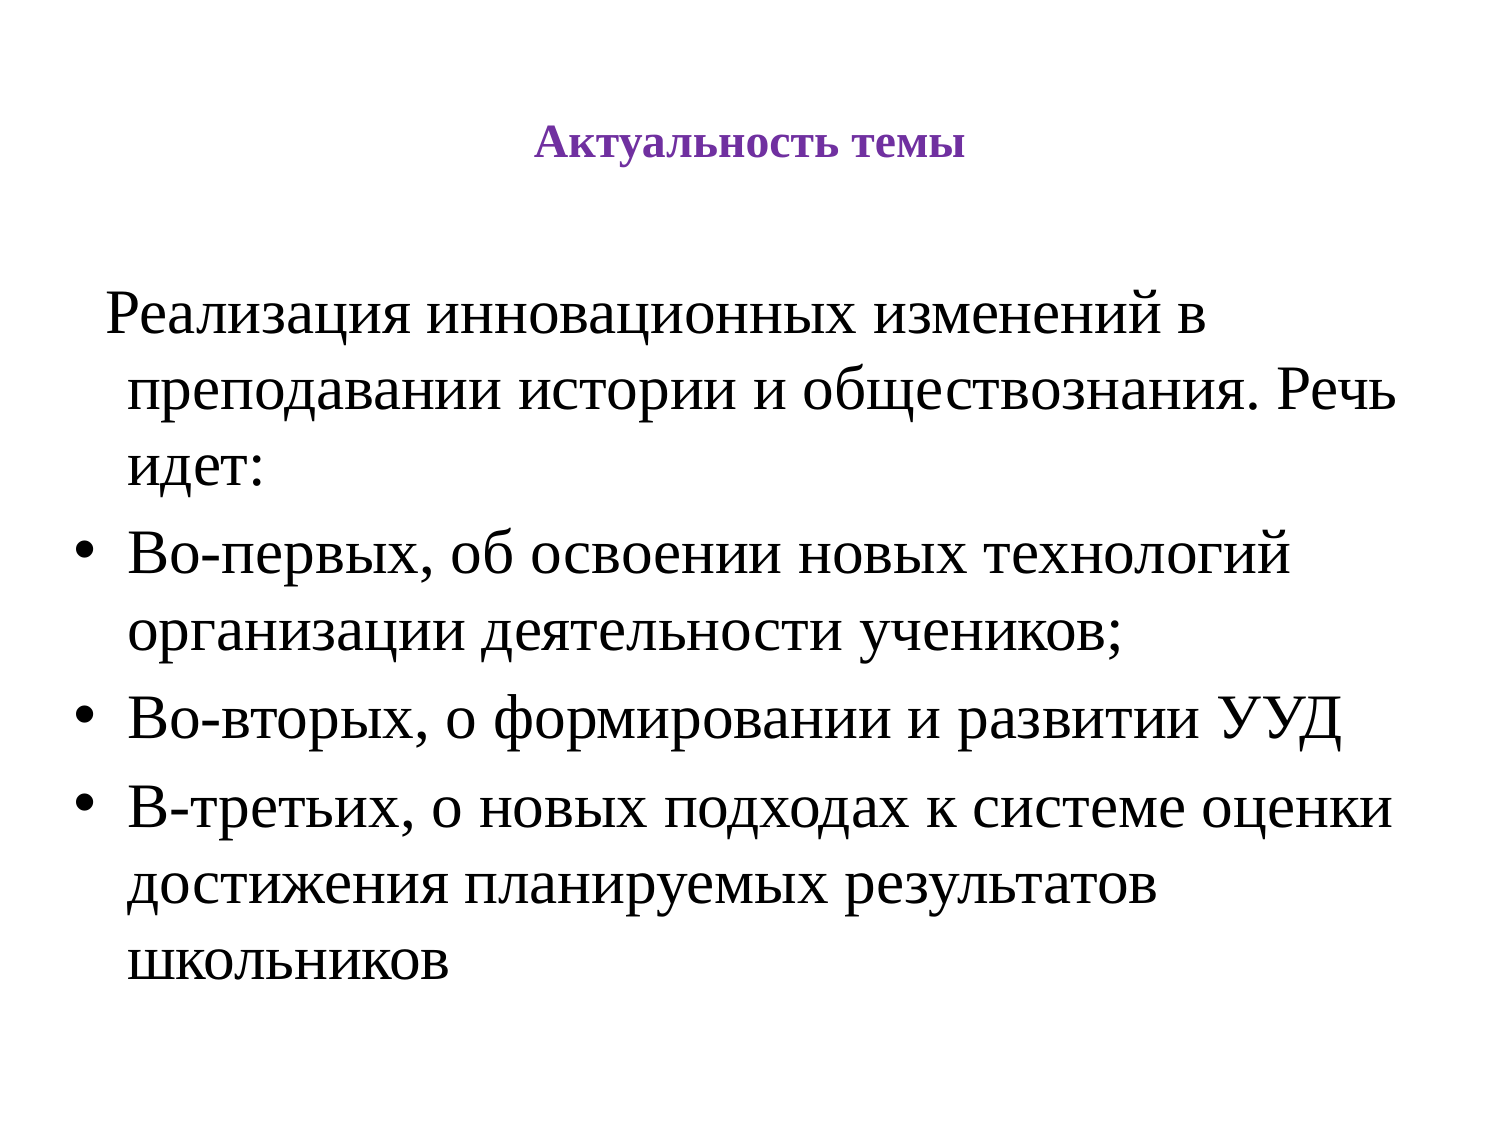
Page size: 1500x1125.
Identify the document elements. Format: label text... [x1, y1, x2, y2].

list Реализация инновационных изменений в преподавании истории и обществознания. Речь идет: Во-первых, об освоении новых технологий организации деятельности учеников; Во-вторых, о формировании и развитии УУД В-третьих, о новых подходах к системе оценки достижения планируемых результатов школьников [58, 262, 1454, 1005]
title Актуальность темы [75, 45, 1425, 233]
